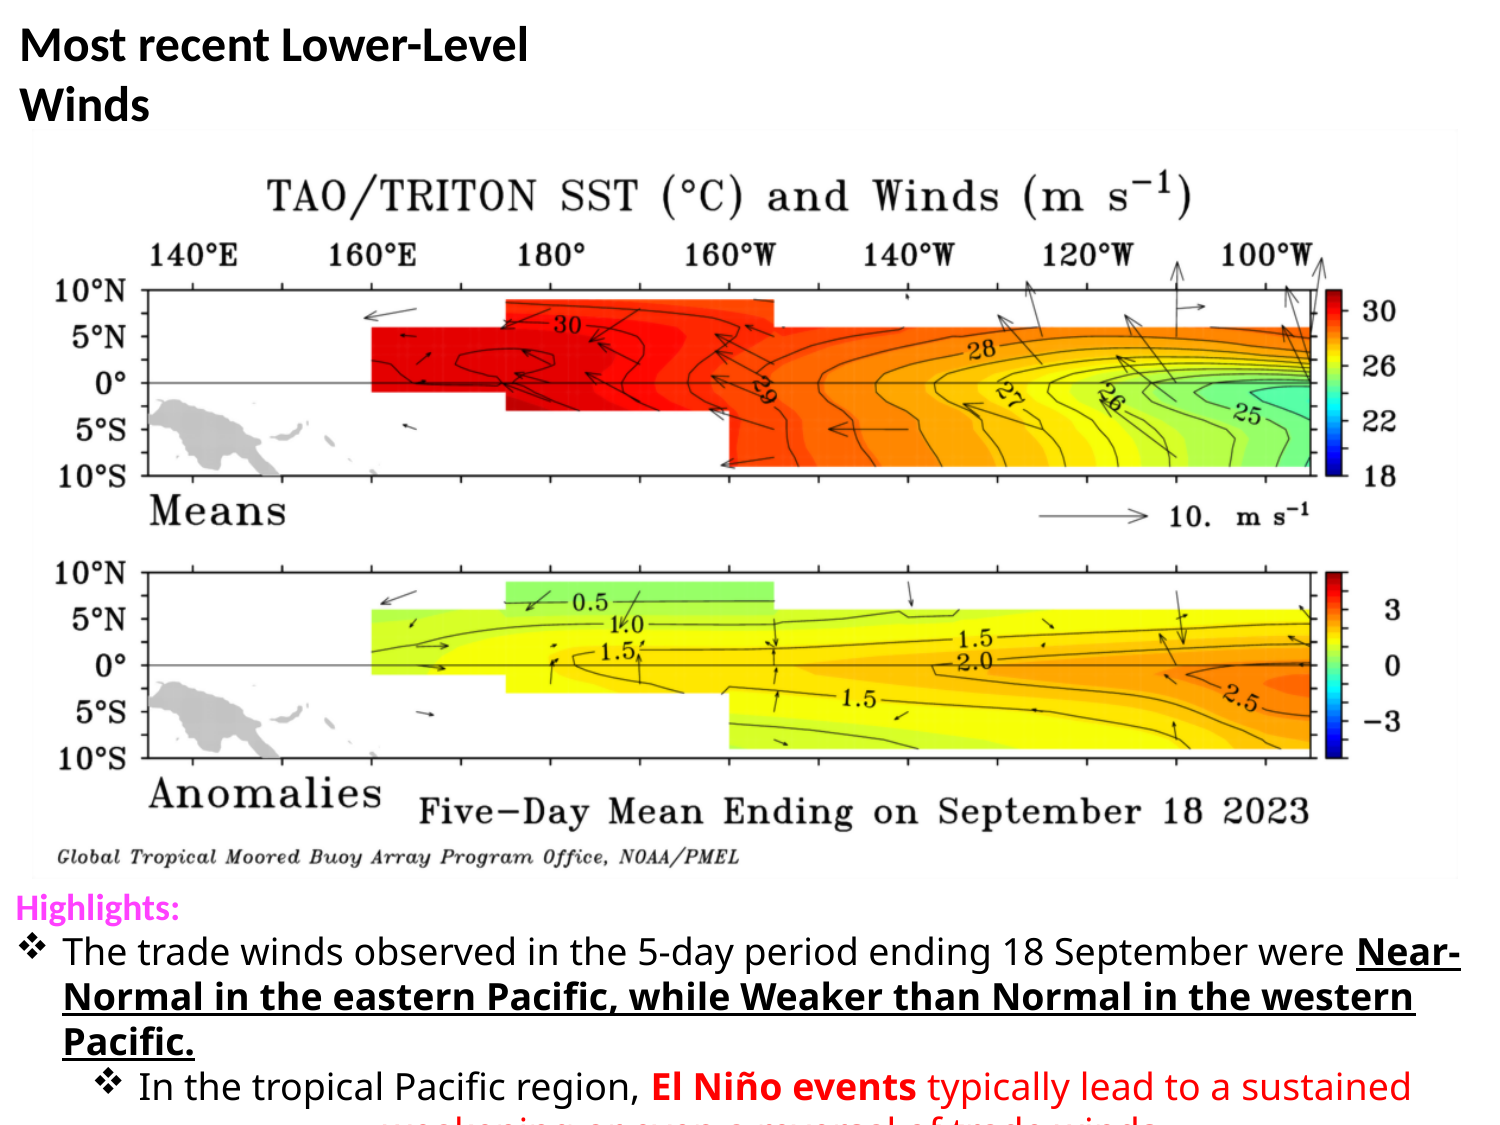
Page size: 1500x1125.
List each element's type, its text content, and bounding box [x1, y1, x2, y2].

picture [32, 128, 1458, 880]
text_box Most recent Lower-Level Winds [4, 4, 547, 139]
text_box Highlights: The trade winds observed in the 5-day period ending 18 September were Near-Normal in the eastern Pacific, while Weaker than Normal in the western Pacific. In the tropical Pacific region, El Niño events typically lead to a sustained weakening or even a reversal of trade winds. [0, 875, 1500, 1125]
